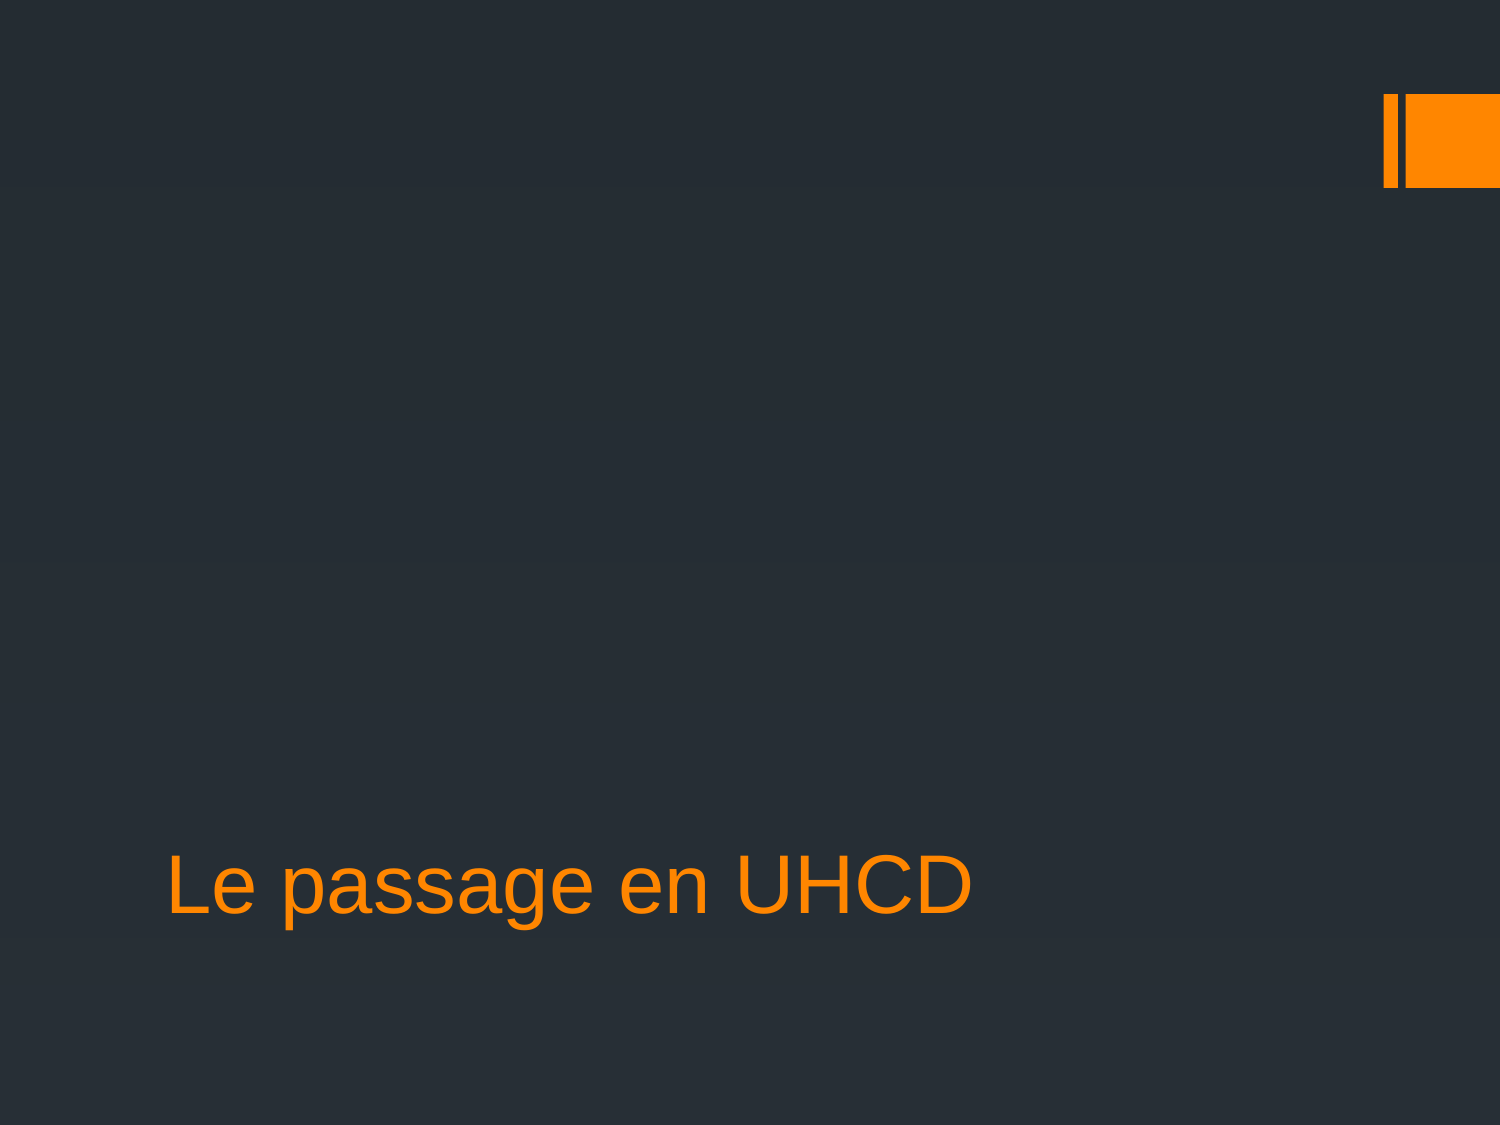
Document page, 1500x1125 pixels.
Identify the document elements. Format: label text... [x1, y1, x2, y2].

title Le passage en UHCD [150, 823, 1350, 1036]
